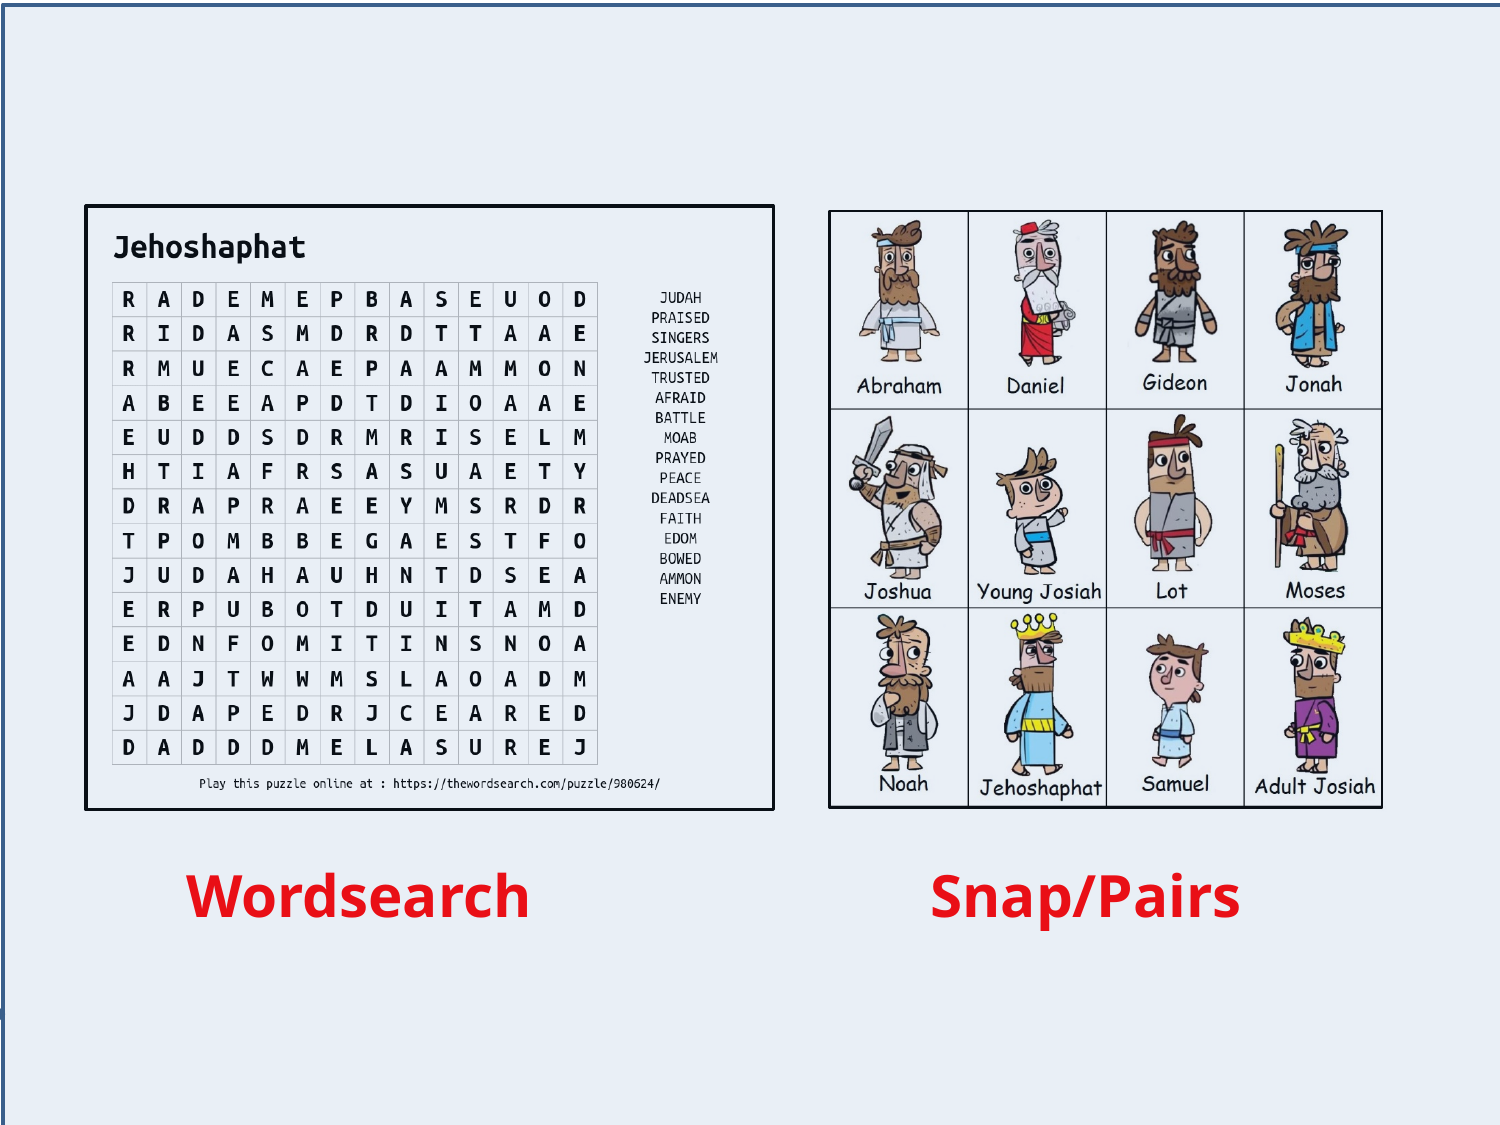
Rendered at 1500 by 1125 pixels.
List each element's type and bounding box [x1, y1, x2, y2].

text_box [1, 3, 1500, 1125]
picture [829, 210, 1388, 812]
text_box [0, 1008, 6, 1021]
picture [87, 207, 772, 809]
